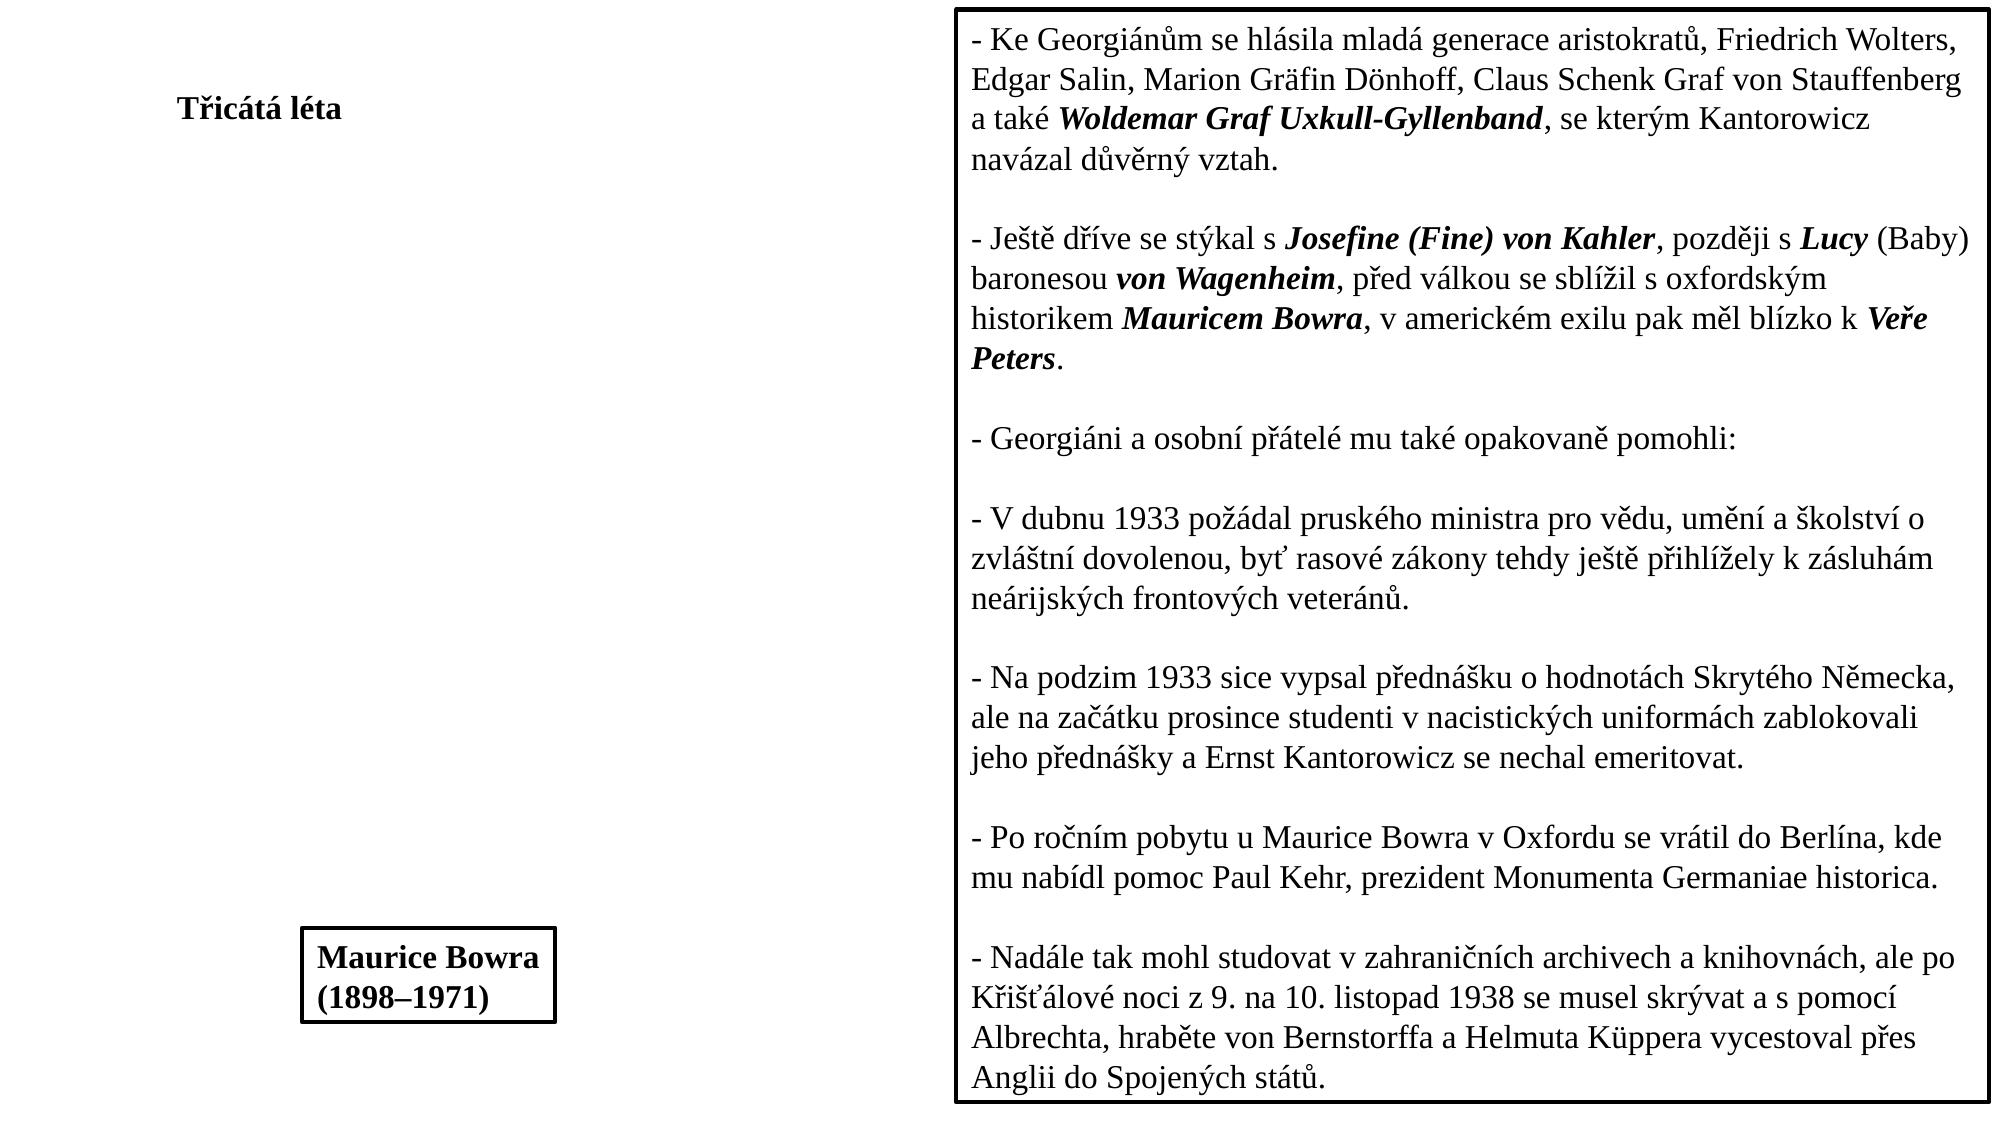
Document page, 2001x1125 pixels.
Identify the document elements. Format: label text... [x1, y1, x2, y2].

text_box Maurice Bowra (1898–1971) [300, 926, 557, 1024]
text_box Třicátá léta [162, 78, 359, 134]
text_box - Ke Georgiánům se hlásila mladá generace aristokratů, Friedrich Wolters, Edgar Salin, Marion Gräfin Dönhoff, Claus Schenk Graf von Stauffenberg a také Woldemar Graf Uxkull-Gyllenband, se kterým Kantorowicz navázal důvěrný vztah. - Ještě dříve se stýkal s Josefine (Fine) von Kahler, později s Lucy (Baby) baronesou von Wagenheim, před válkou se sblížil s oxfordským historikem Mauricem Bowra, v americkém exilu pak měl blízko k Veře Peters. - Georgiáni a osobní přátelé mu také opakovaně pomohli: - V dubnu 1933 požádal pruského ministra pro vědu, umění a školství o zvláštní dovolenou, byť rasové zákony tehdy ještě přihlížely k zásluhám neárijských frontových veteránů. - Na podzim 1933 sice vypsal přednášku o hodnotách Skrytého Německa, ale na začátku prosince studenti v nacistických uniformách zablokovali jeho přednášky a Ernst Kantorowicz se nechal emeritovat. - Po ročním pobytu u Maurice Bowra v Oxfordu se vrátil do Berlína, kde mu nabídl pomoc Paul Kehr, prezident Monumenta Germaniae historica. - Nadále tak mohl studovat v zahraničních archivech a knihovnách, ale po Křišťálové noci z 9. na 10. listopad 1938 se musel skrývat a s pomocí Albrechta, hraběte von Bernstorffa a Helmuta Küppera vycestoval přes Anglii do Spojených států. [954, 7, 1991, 1104]
